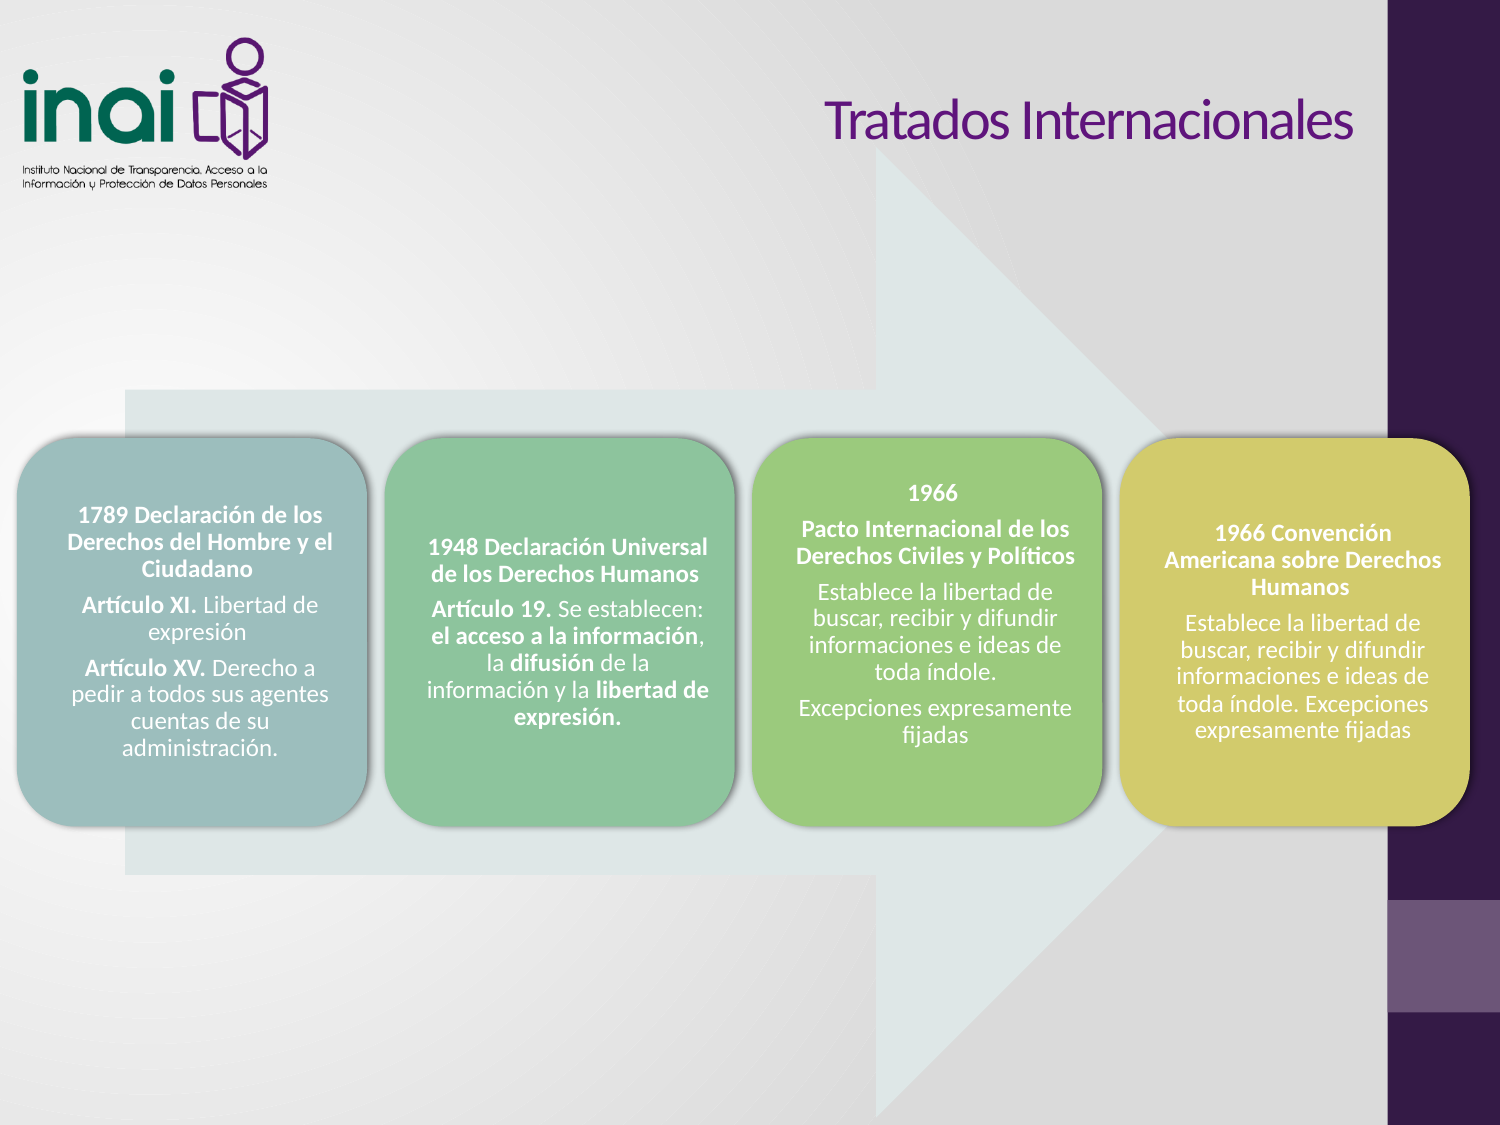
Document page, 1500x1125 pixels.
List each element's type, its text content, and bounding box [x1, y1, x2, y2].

picture [0, 1, 291, 227]
text_box Tratados Internacionales [336, 23, 1382, 139]
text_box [15, 146, 1471, 1119]
